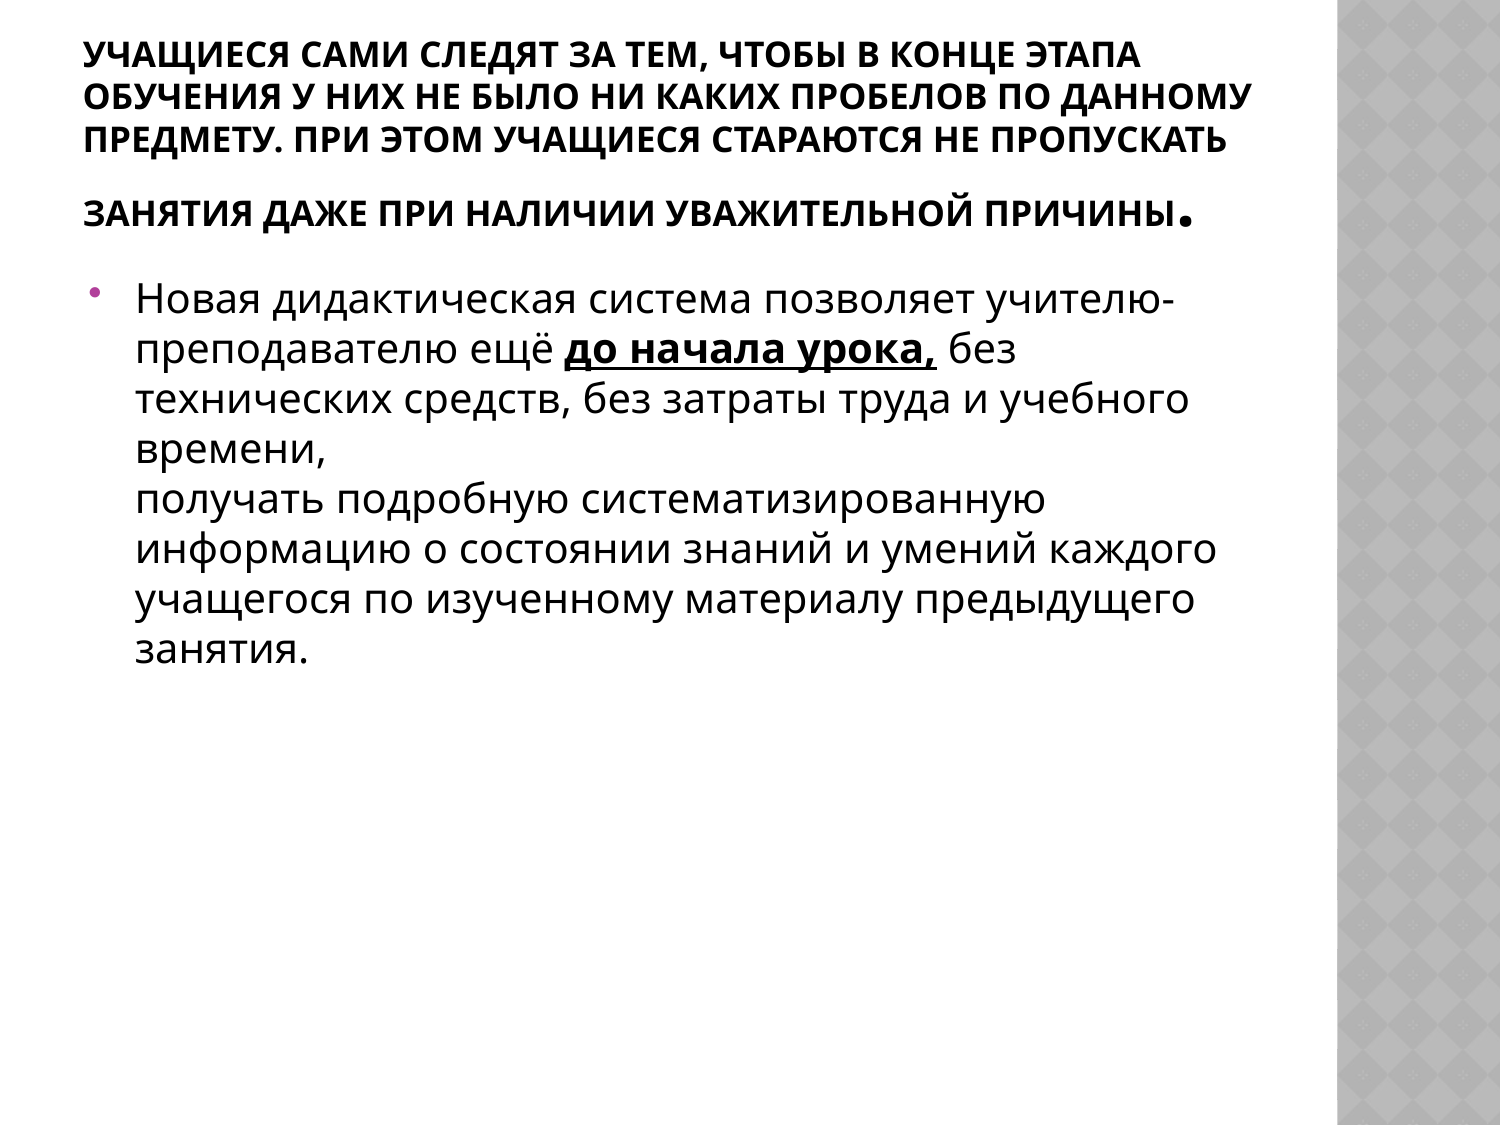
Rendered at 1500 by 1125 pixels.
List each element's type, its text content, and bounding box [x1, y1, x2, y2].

title Учащиеся сами следят за тем, чтобы в конце этапа обучения у них не было ни каких пробелов по данному предмету. При этом учащиеся стараются не пропускать занятия даже при наличии уважительной причины. [75, 0, 1263, 240]
list Новая дидактическая система позволяет учителю-преподавателю ещё до начала урока, без технических средств, без затраты труда и учебного времени, получать подробную систематизированную информацию о состоянии знаний и умений каждого учащегося по изученному материалу предыдущего занятия. [75, 264, 1263, 1059]
